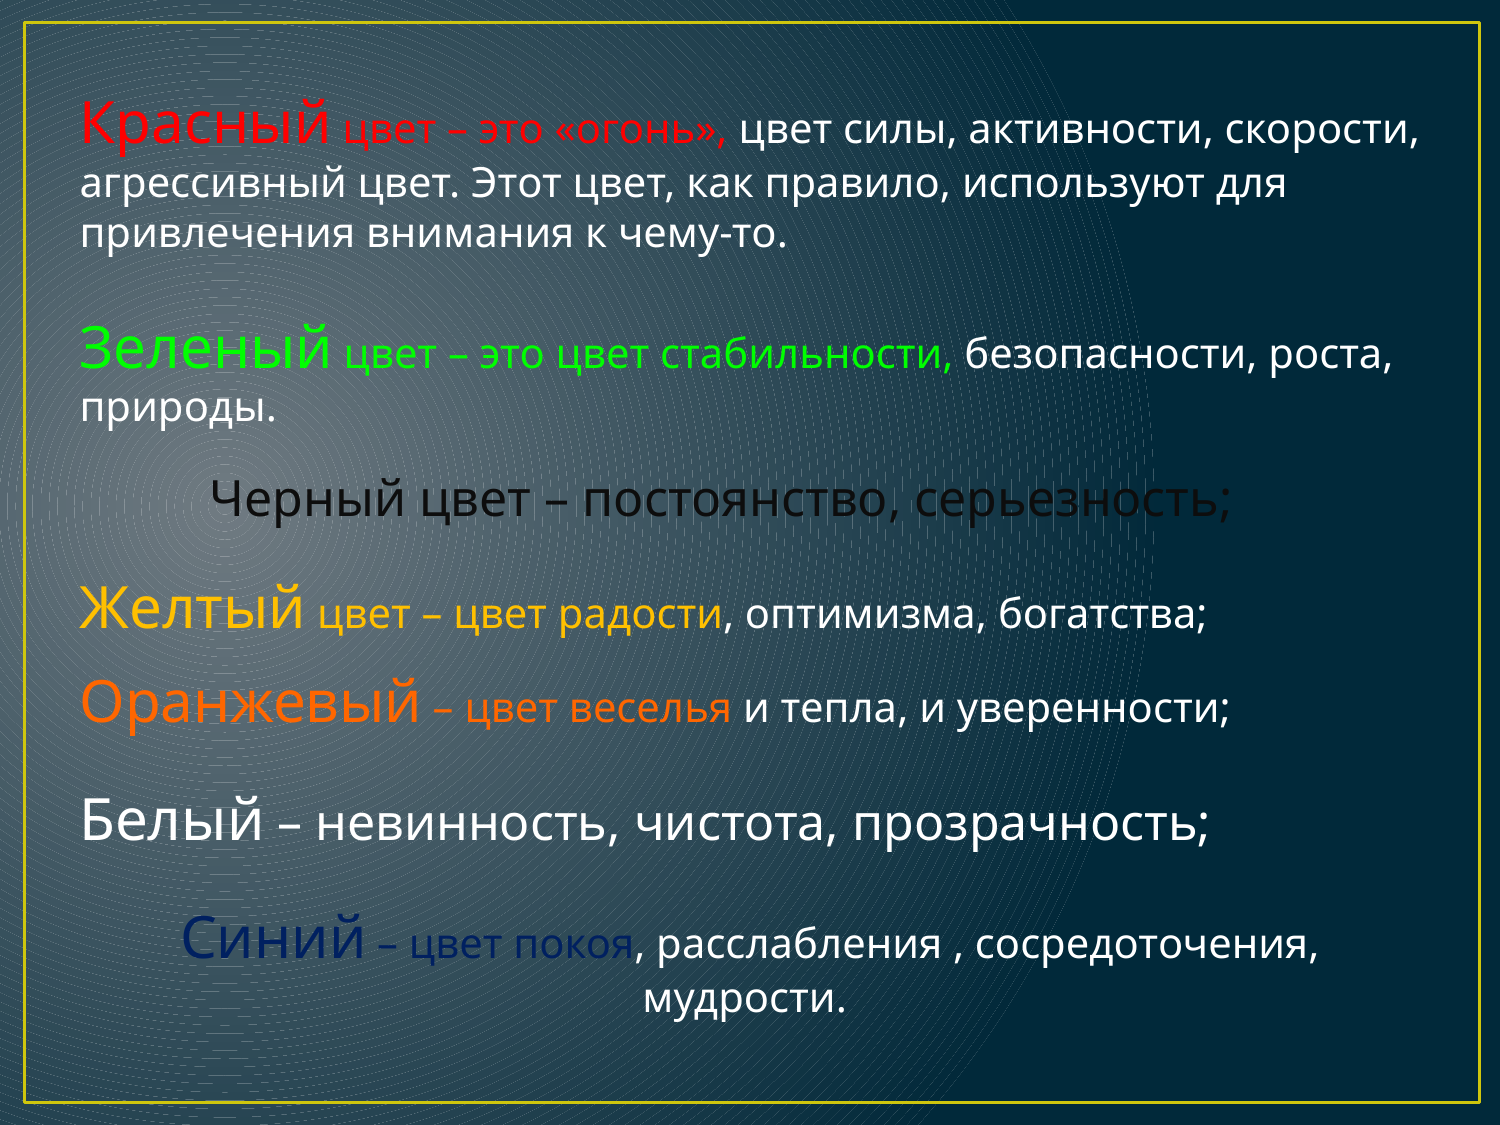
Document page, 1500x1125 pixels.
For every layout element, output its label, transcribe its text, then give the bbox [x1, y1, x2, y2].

text_box Желтый цвет – цвет радости, оптимизма, богатства; [64, 562, 1436, 648]
text_box Черный цвет – постоянство, серьезность; [194, 459, 1258, 534]
text_box Синий – цвет покоя, расслабления , сосредоточения, мудрости. [64, 893, 1436, 1028]
text_box Оранжевый – цвет веселья и тепла, и уверенности; [64, 656, 1436, 742]
text_box Белый – невинность, чистота, прозрачность; [64, 775, 1436, 860]
text_box Красный цвет – это «огонь», цвет силы, активности, скорости, агрессивный цвет. Этот цвет, как правило, используют для привлечения внимания к чему-то. [64, 78, 1459, 263]
text_box Зеленый цвет – это цвет стабильности, безопасности, роста, природы. [64, 302, 1436, 438]
